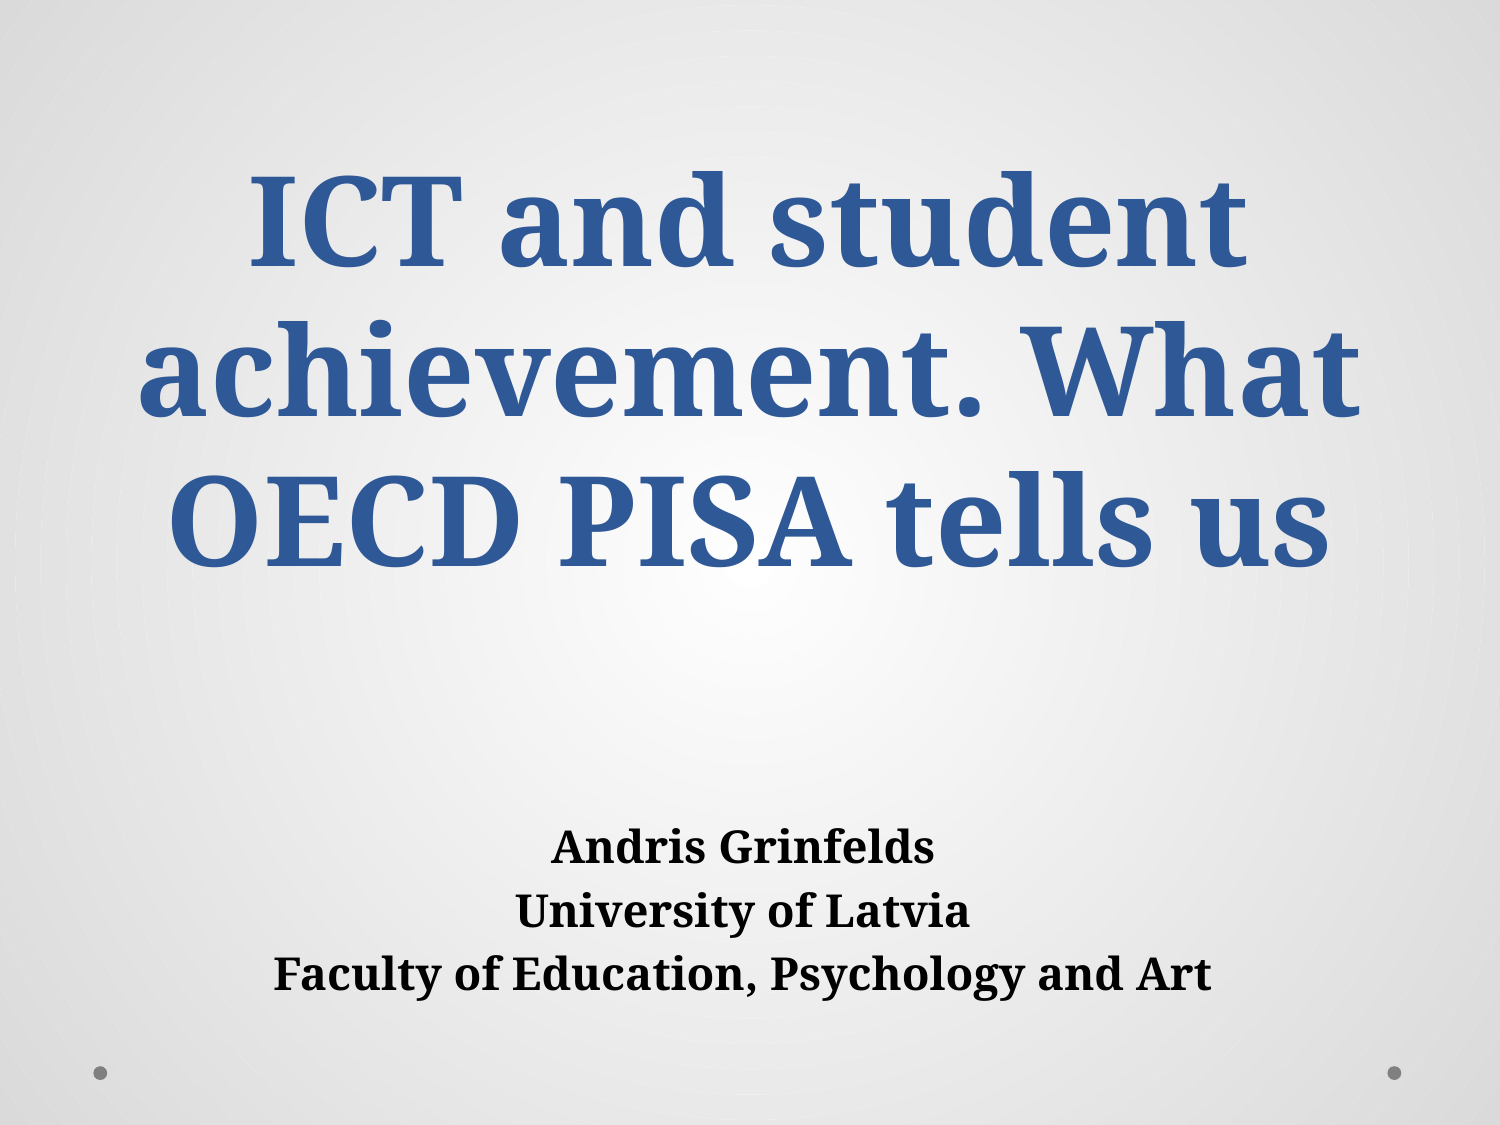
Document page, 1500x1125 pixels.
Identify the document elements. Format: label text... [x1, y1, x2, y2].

subtitle Andris Grinfelds University of Latvia Faculty of Education, Psychology and Art [218, 810, 1269, 1011]
title ICT and student achievement. What OECD PISA tells us [112, 90, 1388, 600]
